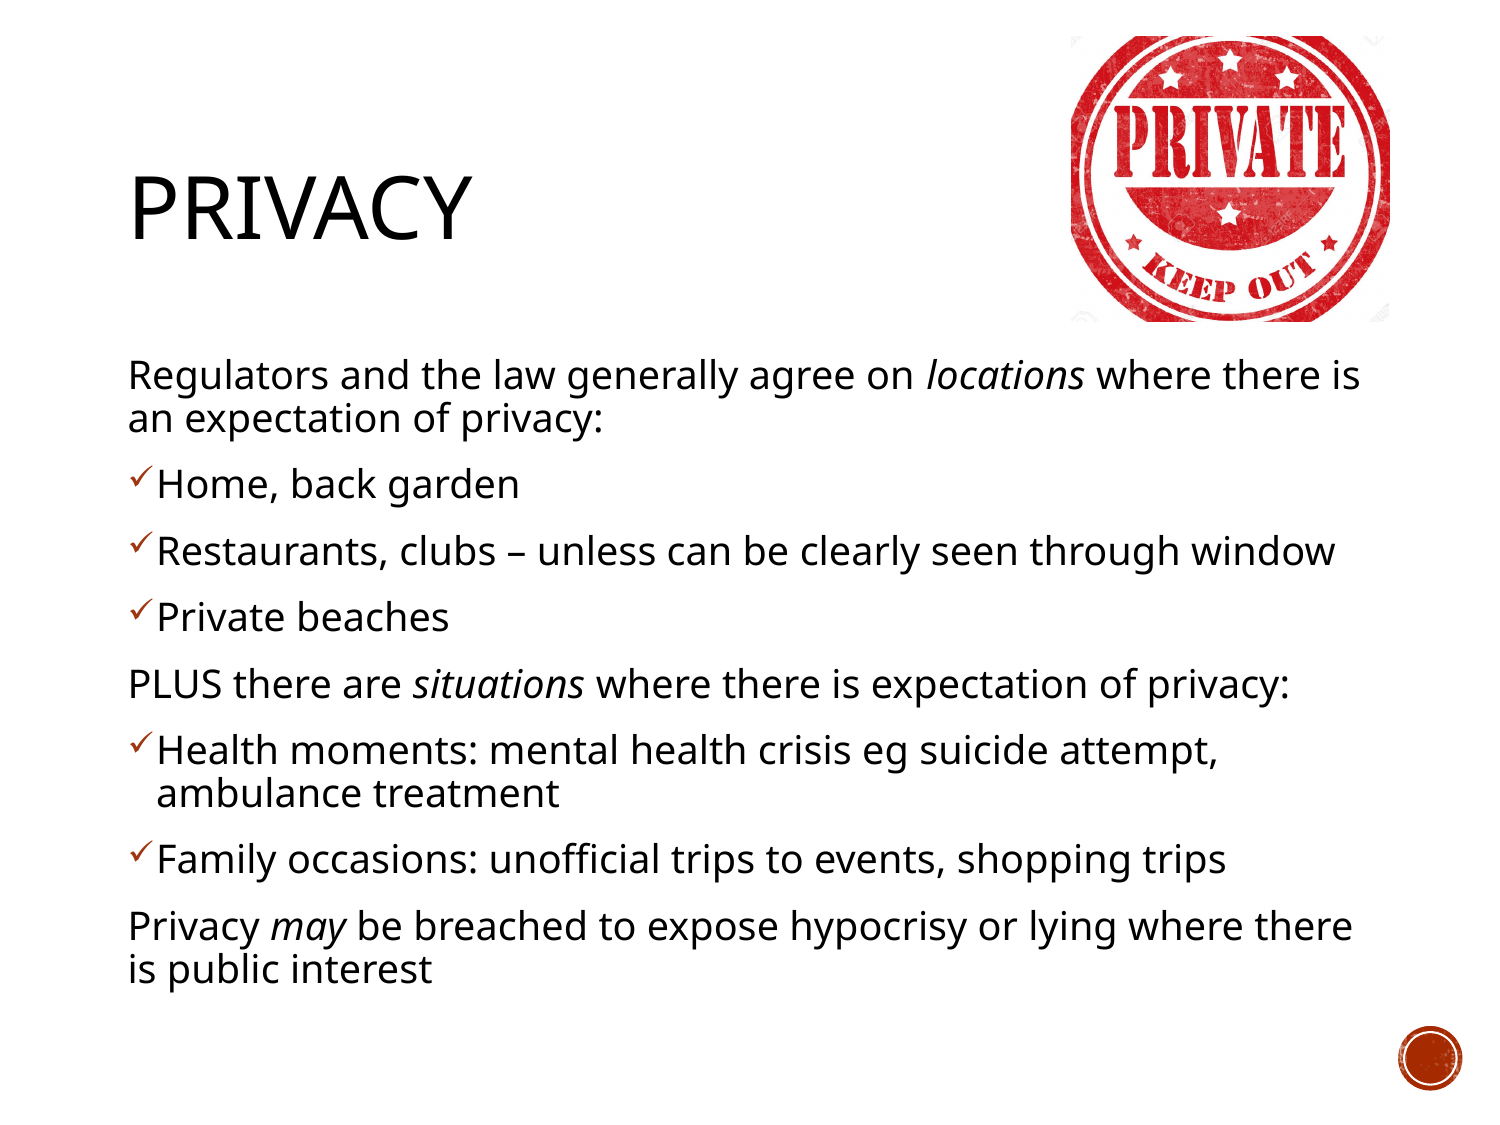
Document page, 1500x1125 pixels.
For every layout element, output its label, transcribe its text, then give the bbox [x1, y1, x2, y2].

title privacy [112, 79, 1388, 344]
picture [1071, 36, 1390, 322]
list Regulators and the law generally agree on locations where there is an expectation of privacy: Home, back garden Restaurants, clubs – unless can be clearly seen through window Private beaches PLUS there are situations where there is expectation of privacy: Health moments: mental health crisis eg suicide attempt, ambulance treatment Family occasions: unofficial trips to events, shopping trips Privacy may be breached to expose hypocrisy or lying where there is public interest [112, 348, 1388, 1013]
